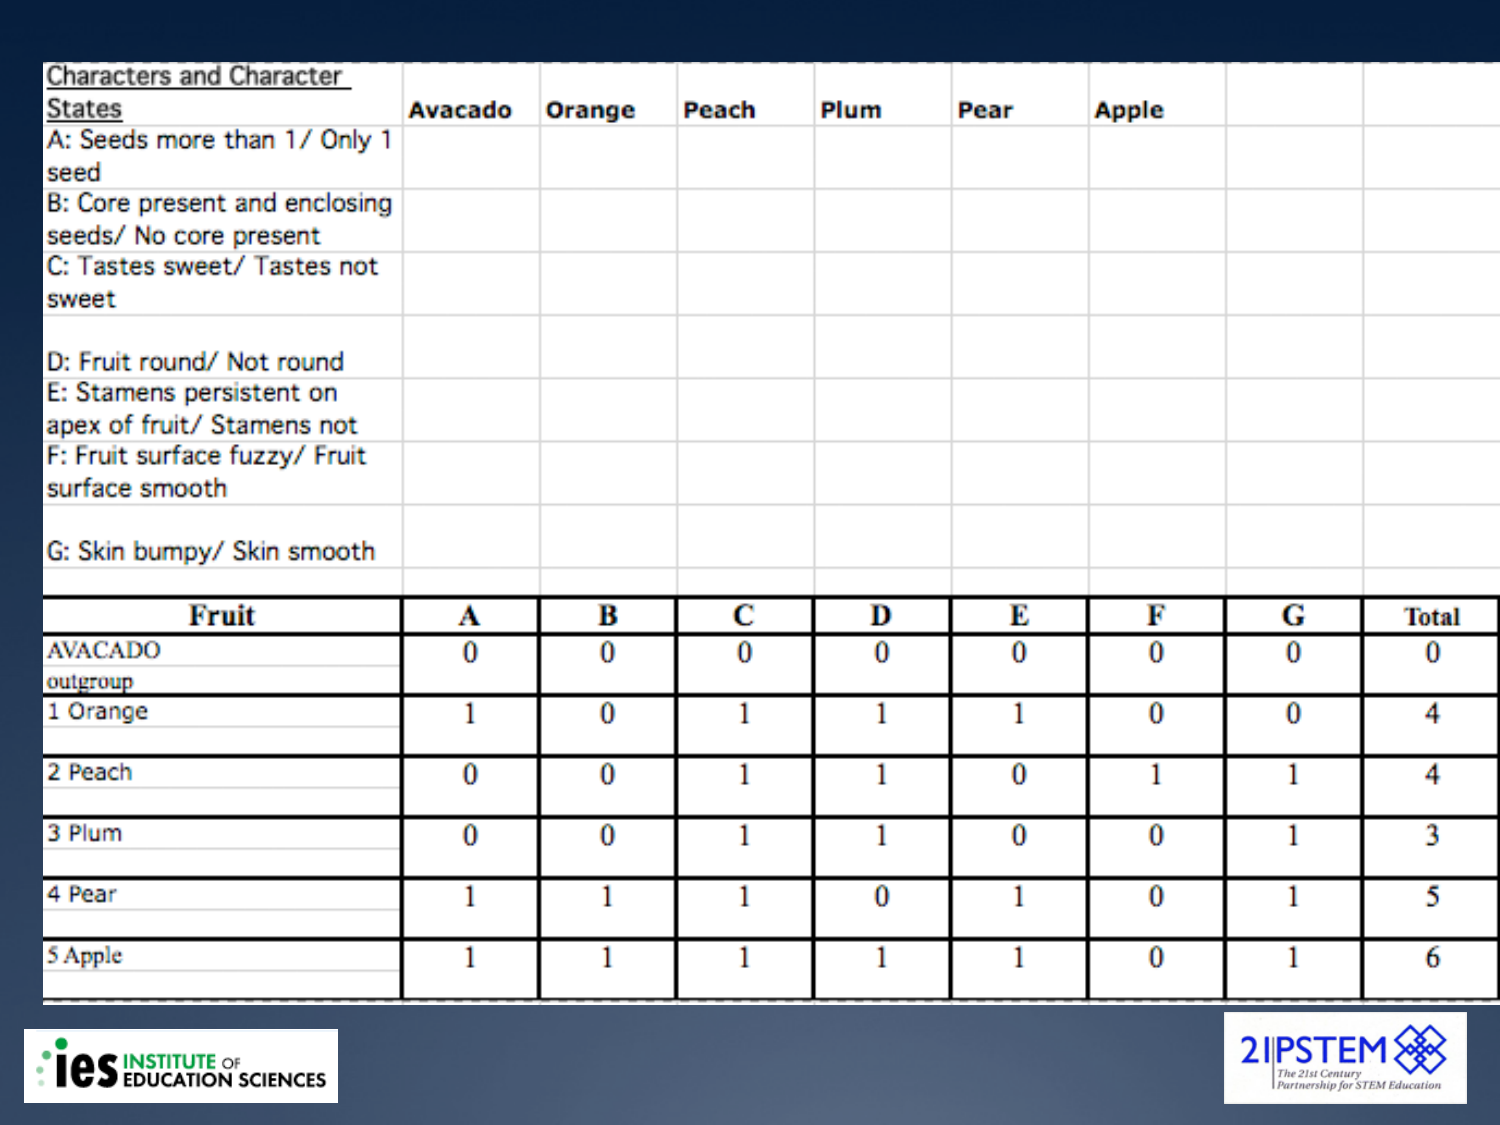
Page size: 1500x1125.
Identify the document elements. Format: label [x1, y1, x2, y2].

picture [42, 61, 1500, 1006]
picture [1224, 1038, 1467, 1104]
picture [24, 1029, 338, 1103]
